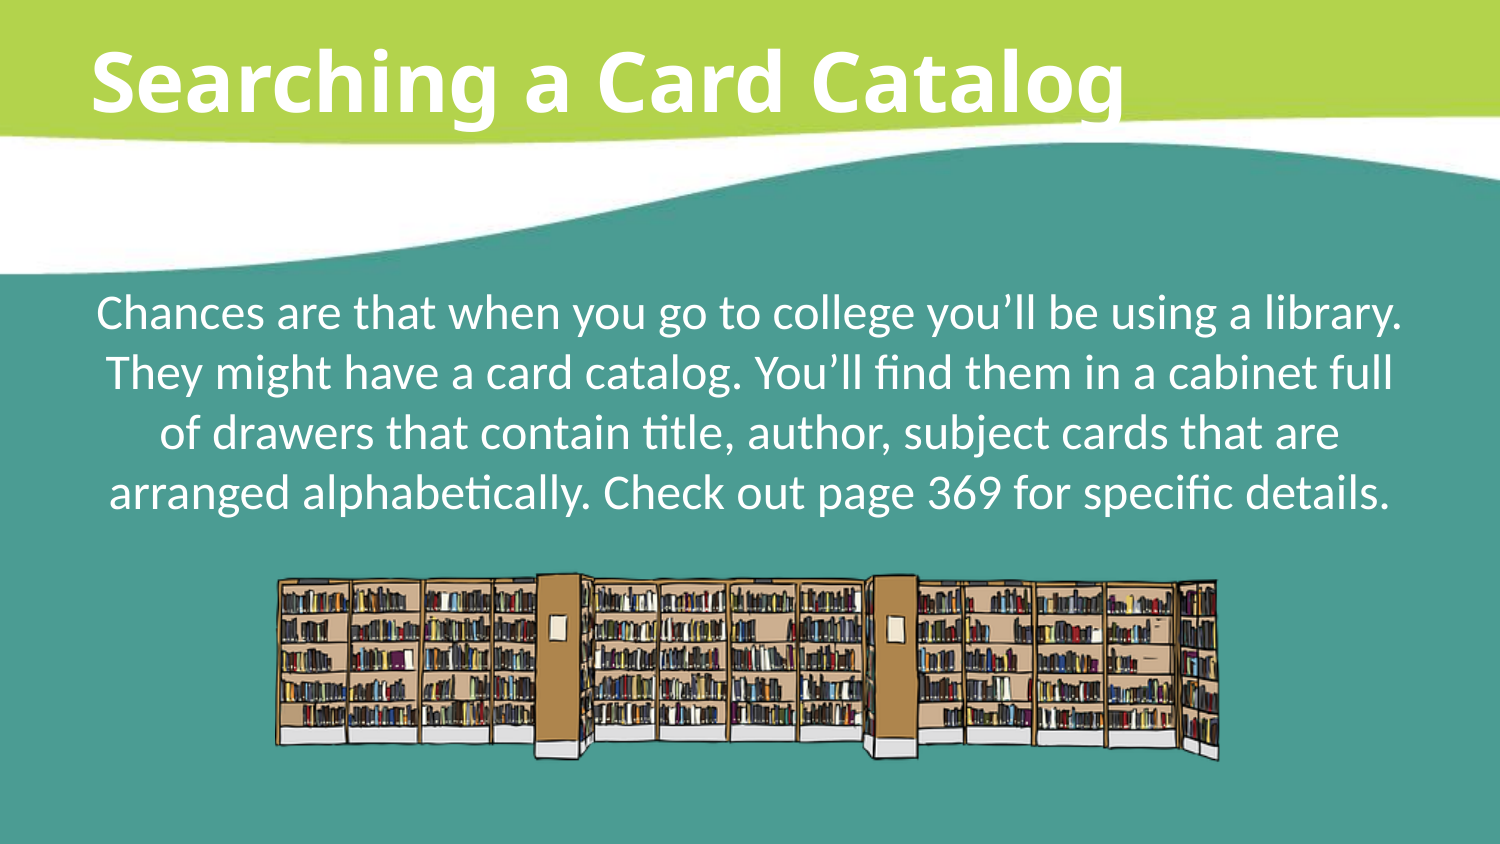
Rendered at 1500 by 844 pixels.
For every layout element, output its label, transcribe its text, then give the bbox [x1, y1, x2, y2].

text_box Searching a Card Catalog [75, 21, 1175, 135]
text_box Chances are that when you go to college you’ll be using a library. They might have a card catalog. You’ll find them in a cabinet full of drawers that contain title, author, subject cards that are arranged alphabetically. Check out page 369 for specific details. [74, 271, 1425, 535]
picture [0, 0, 1500, 844]
